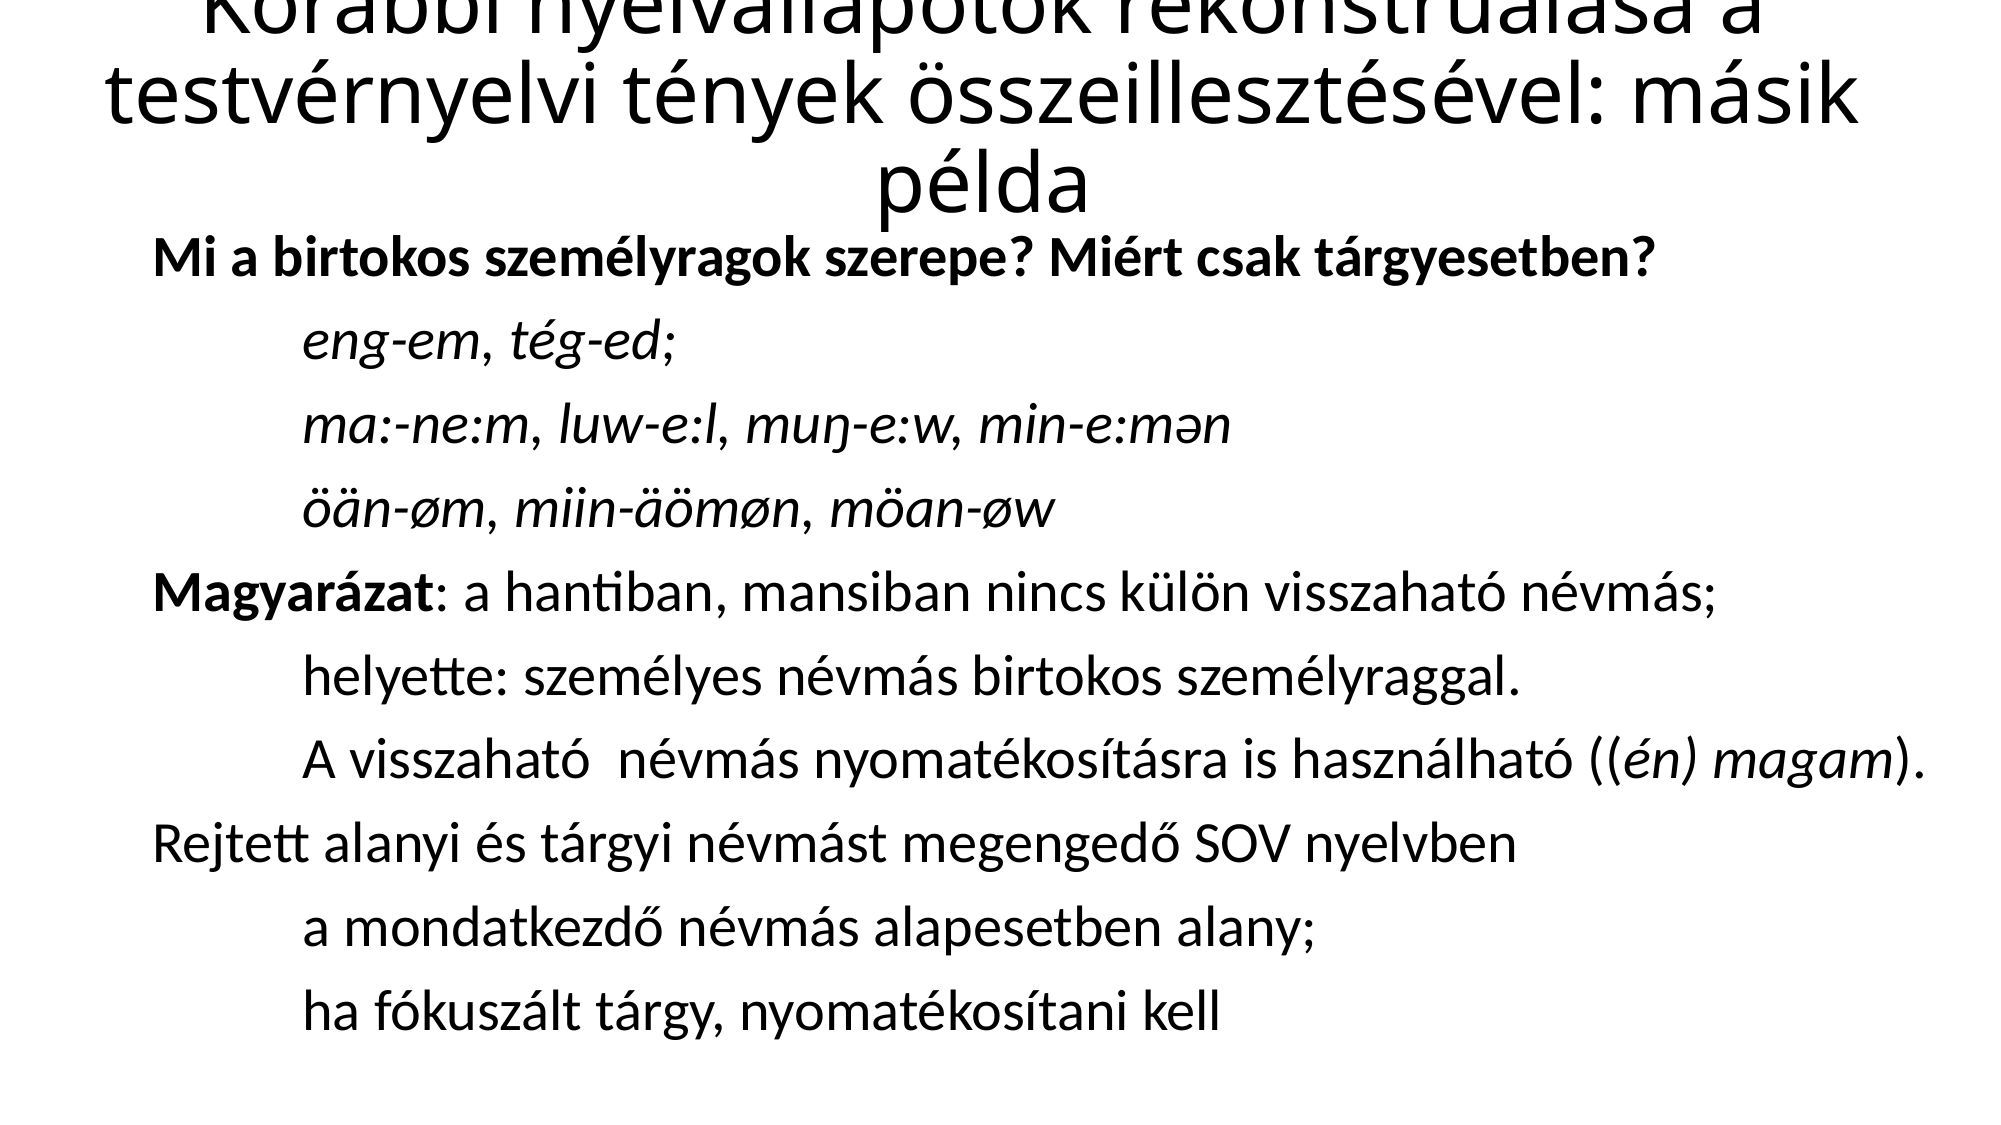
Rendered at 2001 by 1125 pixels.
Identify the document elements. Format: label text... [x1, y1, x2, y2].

list Mi a birtokos személyragok szerepe? Miért csak tárgyesetben? eng-em, tég-ed; ma:-ne:m, luw-e:l, muŋ-e:w, min-e:mǝn öän-øm, miin-äömøn, möan-øw Magyarázat: a hantiban, mansiban nincs külön visszaható névmás; helyette: személyes névmás birtokos személyraggal. A visszaható névmás nyomatékosításra is használható ((én) magam). Rejtett alanyi és tárgyi névmást megengedő SOV nyelvben a mondatkezdő névmás alapesetben alany; ha fókuszált tárgy, nyomatékosítani kell [137, 218, 1952, 1031]
title Korábbi nyelvállapotok rekonstruálása a testvérnyelvi tények összeillesztésével: másik példa [0, 0, 1984, 205]
